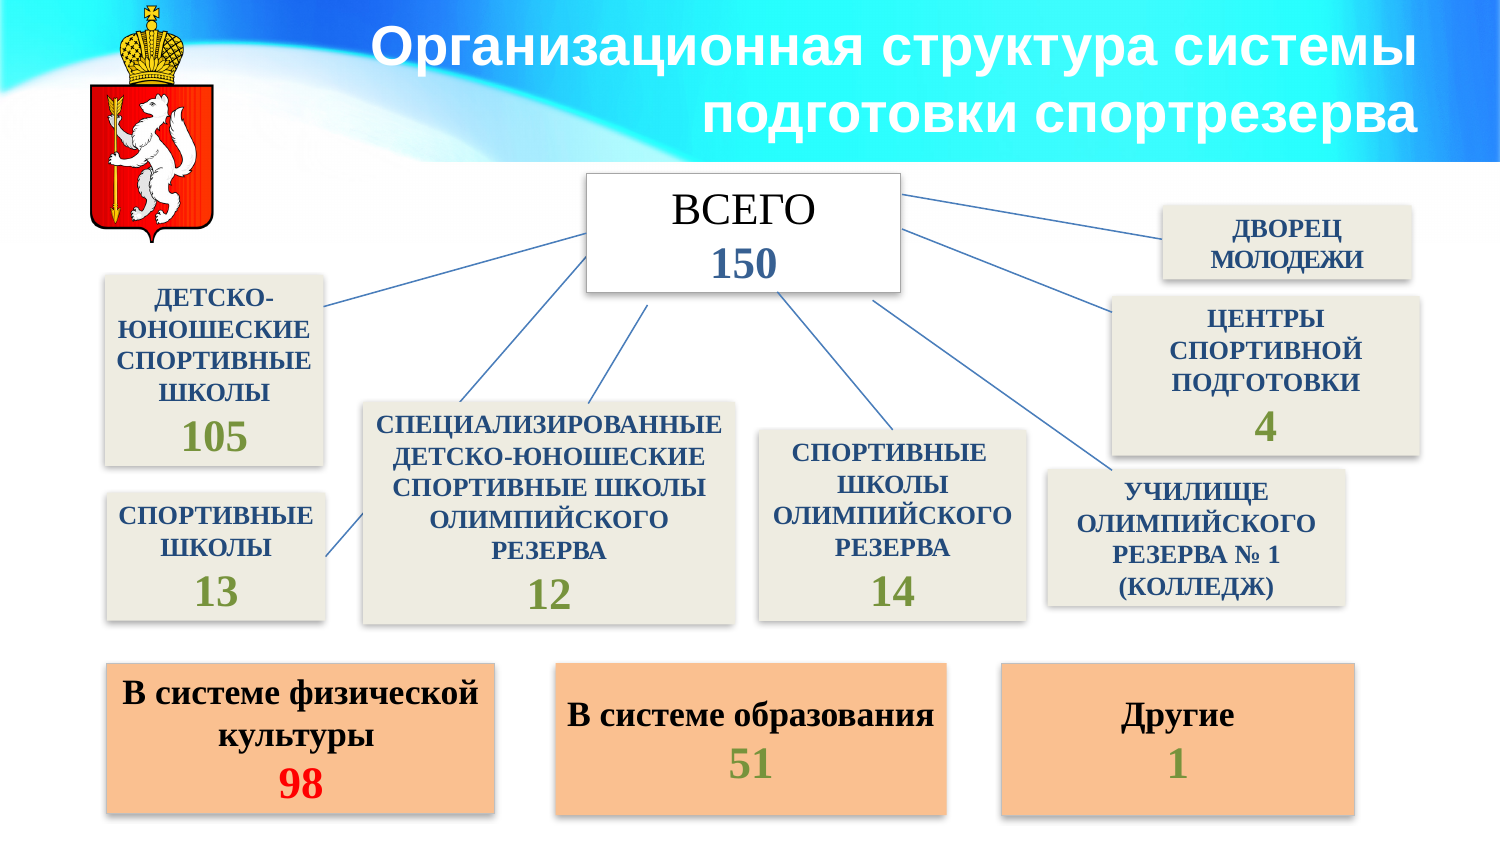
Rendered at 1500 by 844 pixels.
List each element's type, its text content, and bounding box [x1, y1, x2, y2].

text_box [901, 228, 1113, 299]
text_box ВСЕГО 150 [608, 254, 896, 293]
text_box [872, 300, 1113, 471]
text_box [325, 315, 603, 558]
text_box В системе образования 51 [555, 663, 947, 816]
text_box В системе физической культуры 98 [106, 663, 495, 814]
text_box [591, 254, 603, 303]
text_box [323, 233, 587, 307]
text_box ЦЕНТРЫ СПОРТИВНОЙ ПОДГОТОВКИ 4 [1118, 296, 1420, 456]
text_box СПОРТИВНЫЕ ШКОЛЫ 13 [106, 492, 326, 621]
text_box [587, 304, 648, 404]
text_box ДЕТСКО-ЮНОШЕСКИЕ СПОРТИВНЫЕ ШКОЛЫ 105 [105, 274, 320, 466]
text_box УЧИЛИЩЕ ОЛИМПИЙСКОГО РЕЗЕРВА № 1 (КОЛЛЕДЖ) [1047, 469, 1346, 607]
text_box СПОРТИВНЫЕ ШКОЛЫ ОЛИМПИЙСКОГО РЕЗЕРВА 14 [759, 429, 1027, 621]
text_box ДВОРЕЦ МОЛОДЕЖИ [1162, 254, 1412, 280]
text_box СПЕЦИАЛИЗИРОВАННЫЕ ДЕТСКО-ЮНОШЕСКИЕ СПОРТИВНЫЕ ШКОЛЫ ОЛИМПИЙСКОГО РЕЗЕРВА 12 [363, 401, 736, 625]
picture [0, 0, 1500, 246]
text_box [777, 291, 893, 431]
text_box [901, 194, 1163, 240]
text_box Другие 1 [1001, 663, 1355, 816]
